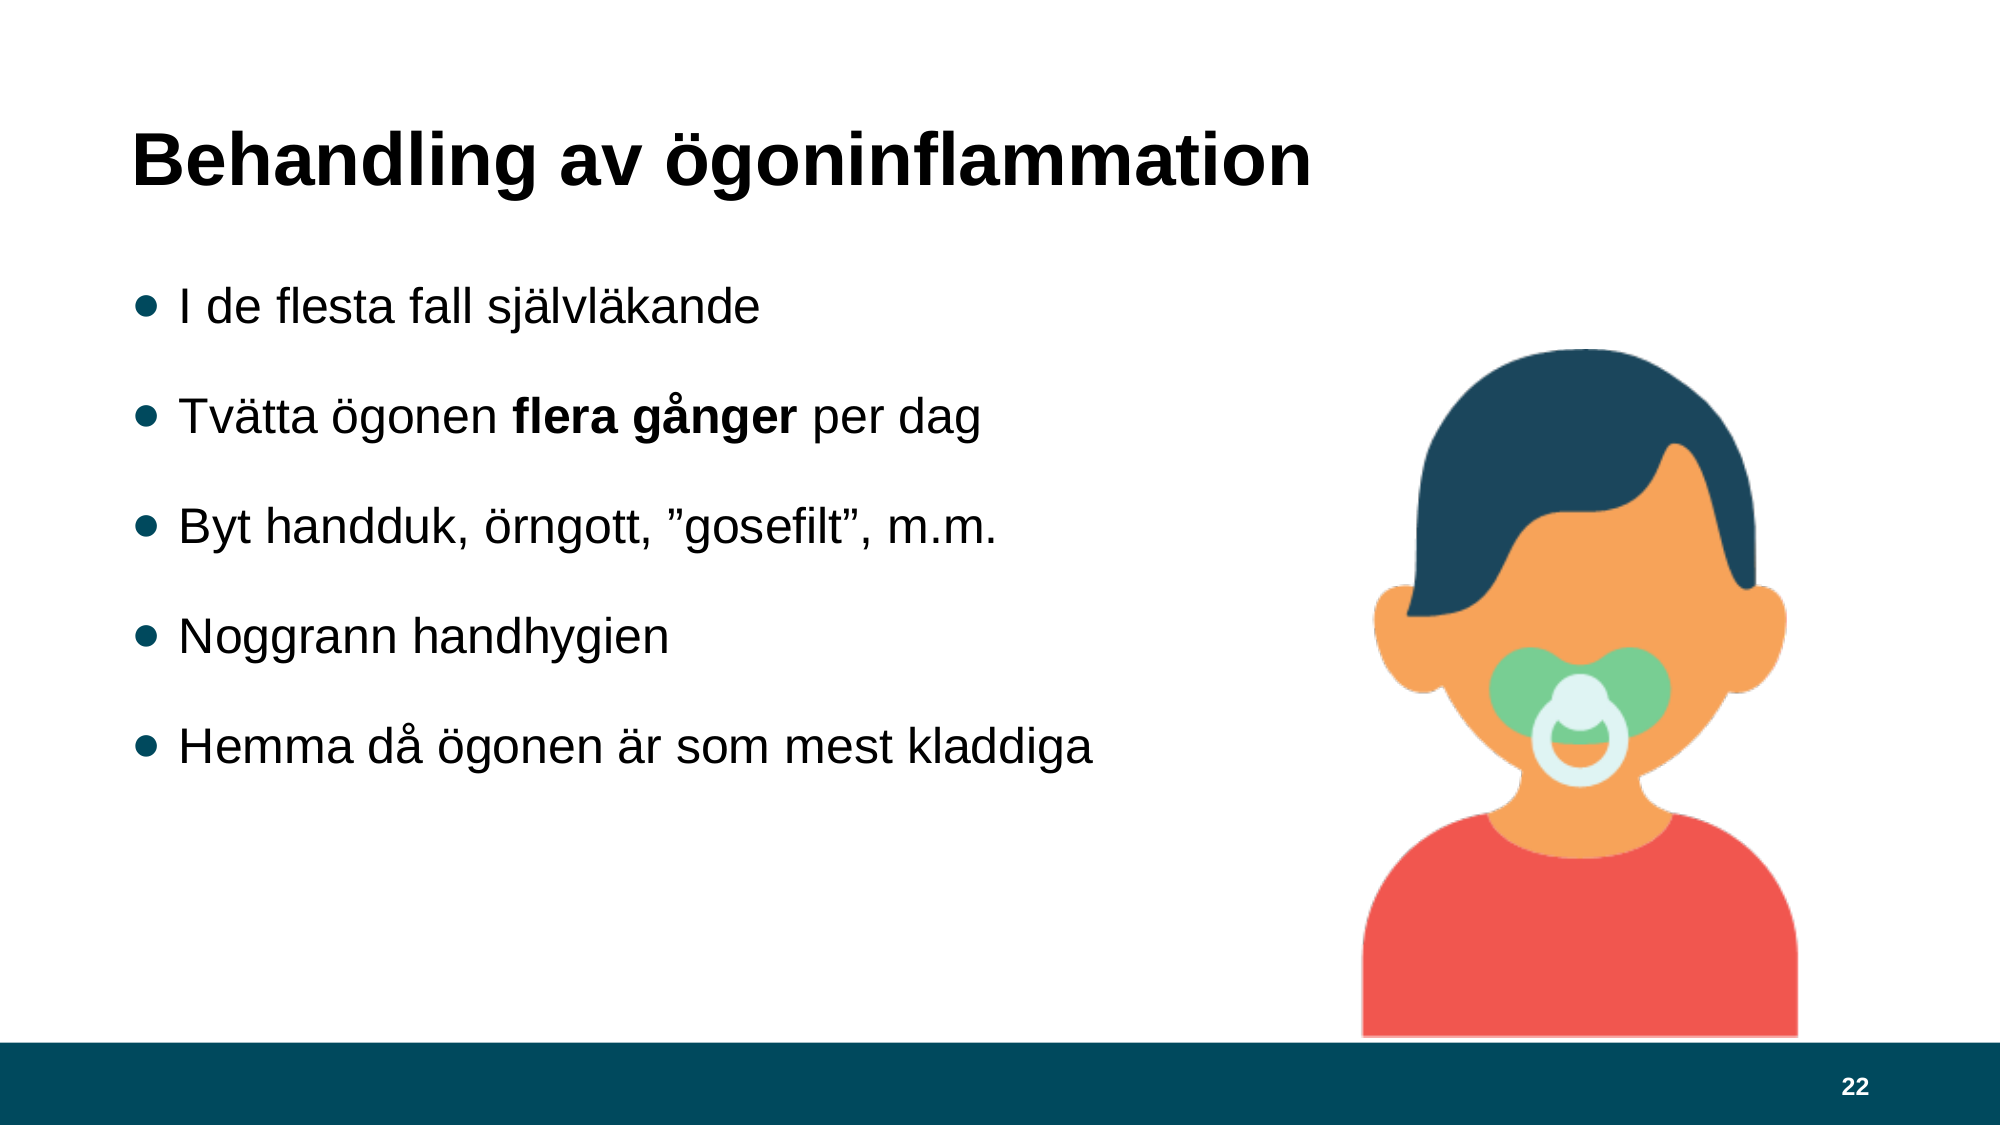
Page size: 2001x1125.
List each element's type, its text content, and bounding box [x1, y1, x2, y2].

list I de flesta fall självläkande Tvätta ögonen flera gånger per dag Byt handduk, örngott, ”gosefilt”, m.m. Noggrann handhygien Hemma då ögonen är som mest kladdiga [131, 273, 1948, 1018]
picture [1236, 349, 1926, 1038]
title Behandling av ögoninflammation [131, 54, 1869, 268]
slide_number 22 [1841, 1058, 1878, 1112]
